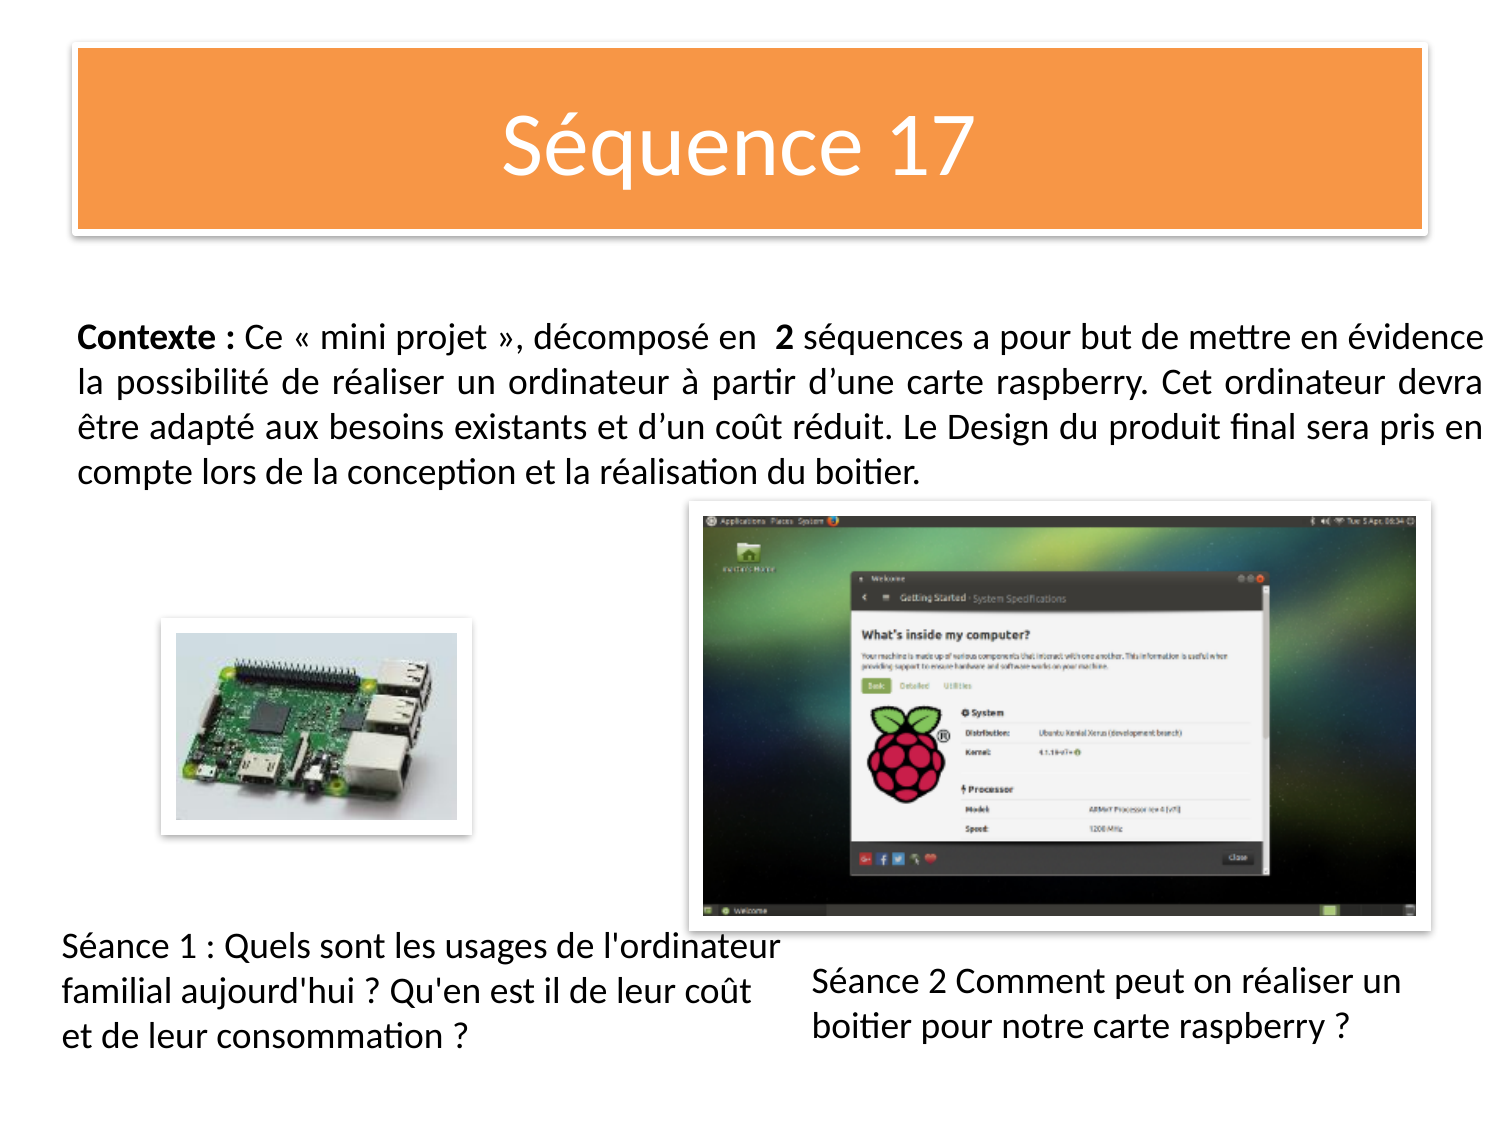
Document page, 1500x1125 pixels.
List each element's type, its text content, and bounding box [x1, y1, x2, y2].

picture [175, 632, 458, 821]
text_box Contexte : Ce « mini projet », décomposé en 2 séquences a pour but de mettre en évidence la possibilité de réaliser un ordinateur à partir d’une carte raspberry. Cet ordinateur devra être adapté aux besoins existants et d’un coût réduit. Le Design du produit final sera pris en compte lors de la conception et la réalisation du boitier. [62, 304, 1500, 500]
picture [702, 515, 1417, 917]
text_box Séance 1 : Quels sont les usages de l'ordinateur familial aujourd'hui ? Qu'en est il de leur coût et de leur consommation ? [46, 913, 797, 1064]
title Séquence 17 [72, 42, 1428, 236]
text_box Séance 2 Comment peut on réaliser un boitier pour notre carte raspberry ? [796, 949, 1430, 1054]
